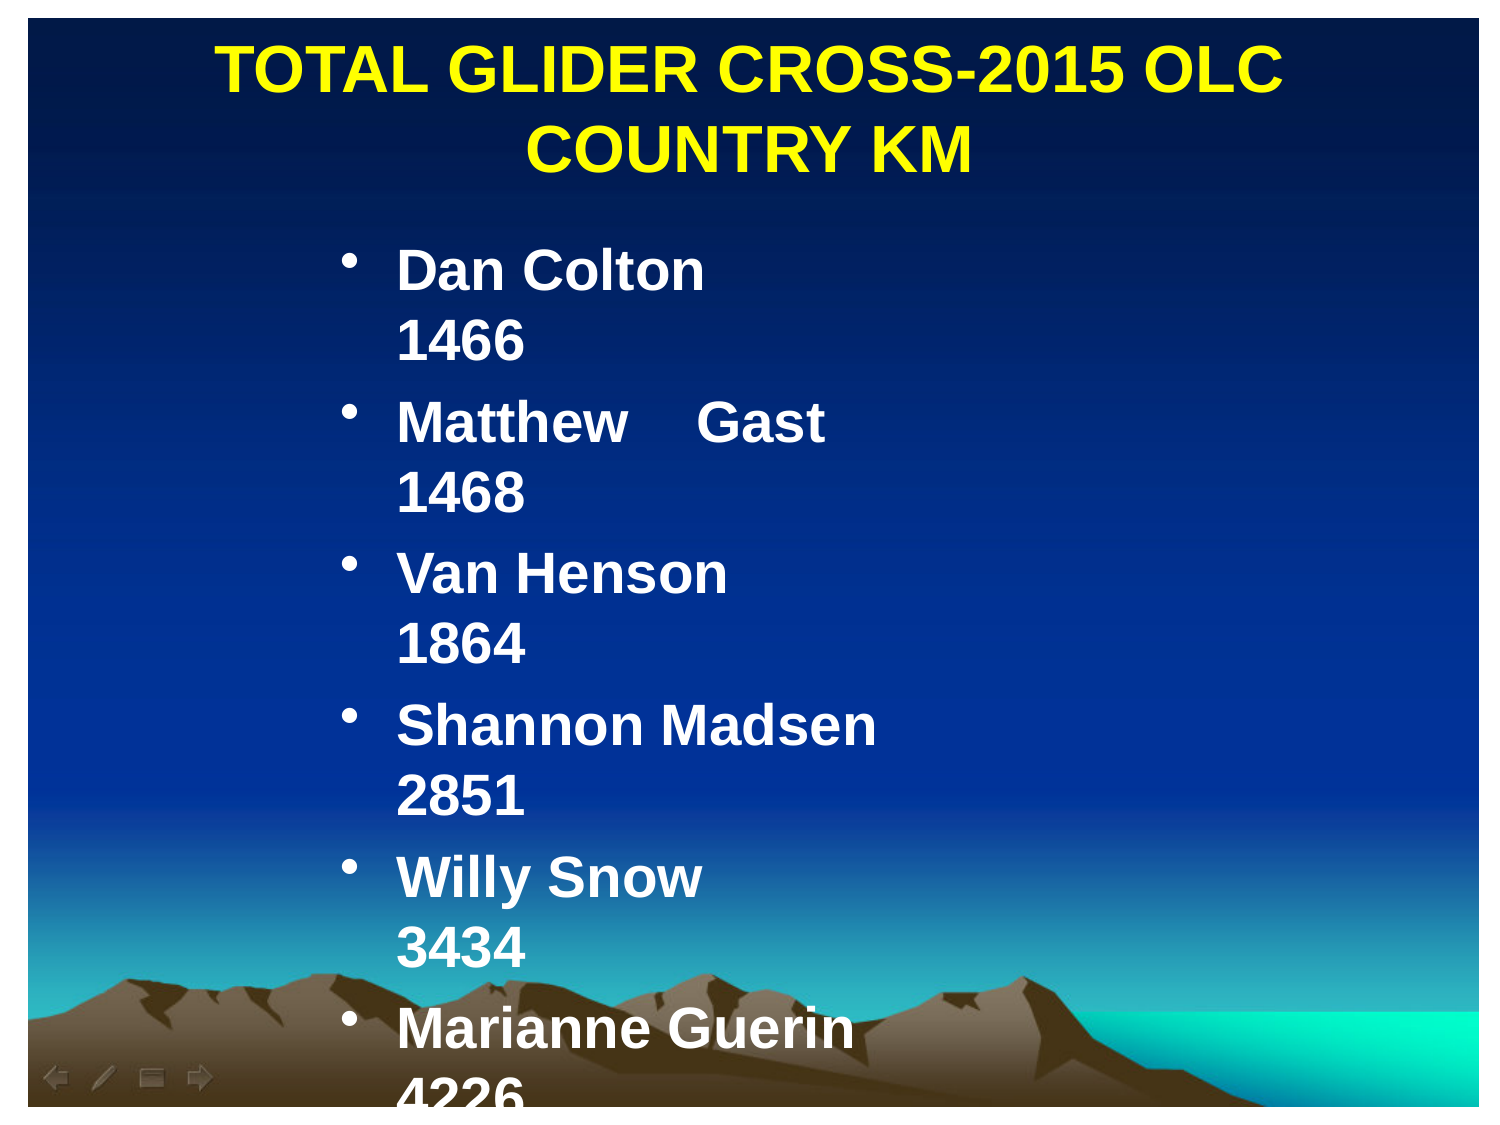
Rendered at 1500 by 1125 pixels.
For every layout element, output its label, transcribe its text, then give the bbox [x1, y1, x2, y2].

picture [28, 18, 1479, 1107]
list Dan Colton 1466 Matthew Gast 1468 Van Henson 1864 Shannon Madsen 2851 Willy Snow 3434 Marianne Guerin 4226 Jim Alton 5975 [324, 224, 1125, 968]
text_box TOTAL GLIDER CROSS-2015 OLC COUNTRY KM [74, 12, 1425, 200]
